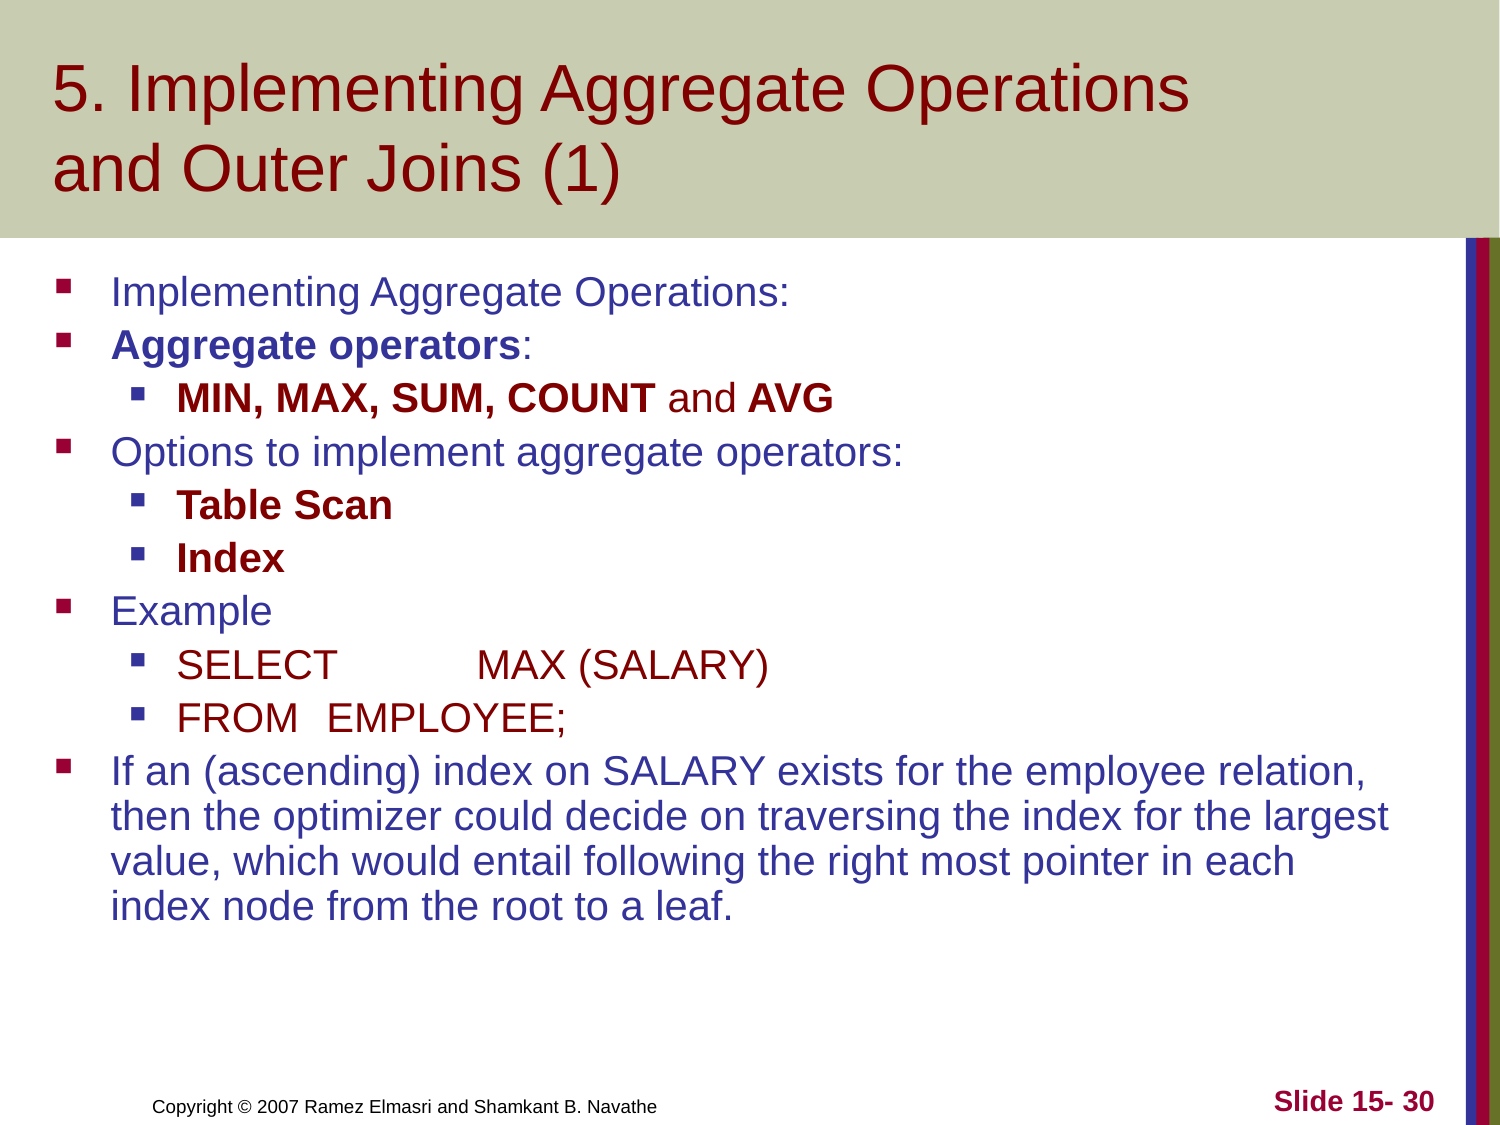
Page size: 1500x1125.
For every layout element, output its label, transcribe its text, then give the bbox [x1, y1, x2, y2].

title 5. Implementing Aggregate Operations and Outer Joins (1) [37, 49, 1317, 213]
slide_number Slide 15- 30 [1137, 1050, 1450, 1125]
list Implementing Aggregate Operations: Aggregate operators: MIN, MAX, SUM, COUNT and AVG Options to implement aggregate operators: Table Scan Index Example SELECT MAX (SALARY) FROM EMPLOYEE; If an (ascending) index on SALARY exists for the employee relation, then the optimizer could decide on traversing the index for the largest value, which would entail following the right most pointer in each index node from the root to a leaf. [39, 262, 1400, 1013]
